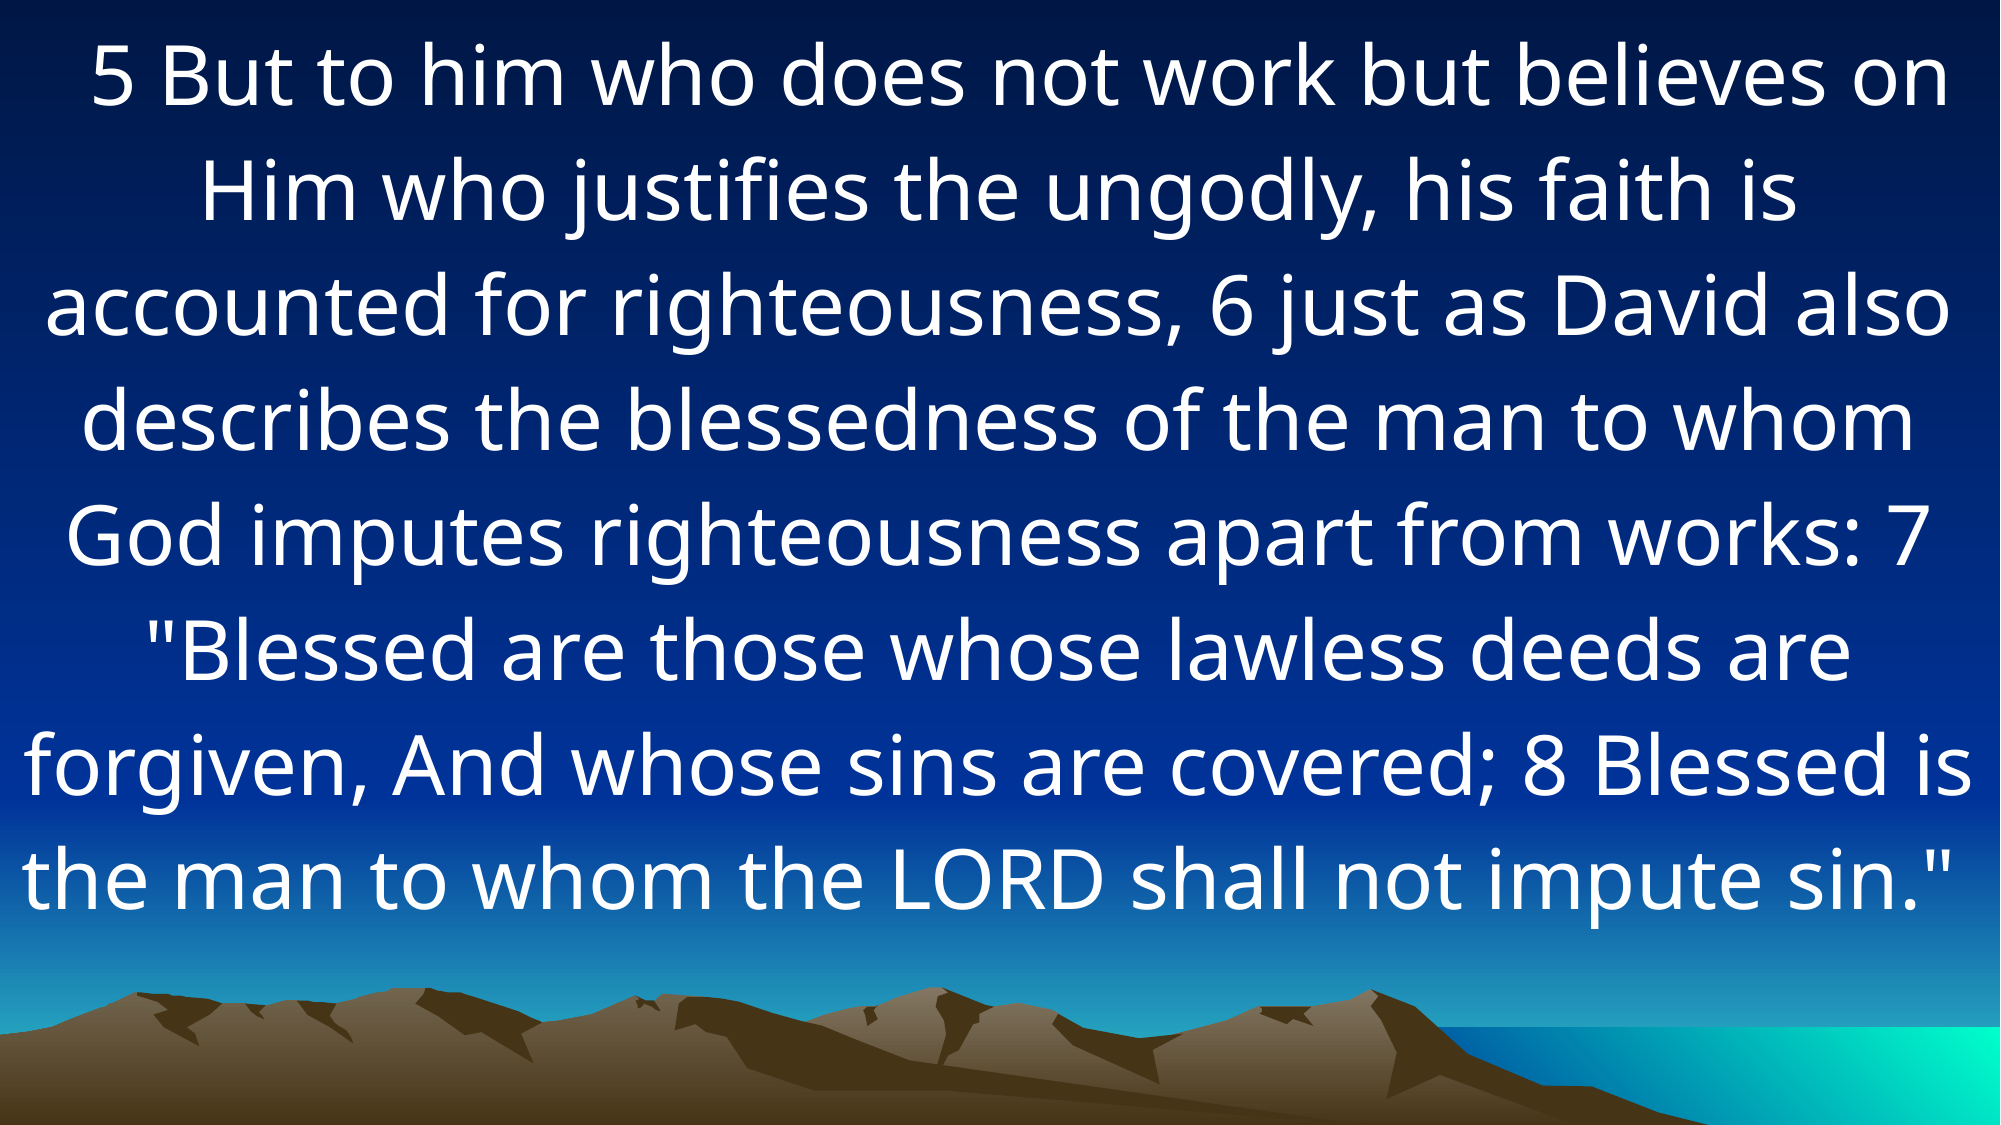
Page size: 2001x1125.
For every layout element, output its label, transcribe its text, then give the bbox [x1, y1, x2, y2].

text_box 5 But to him who does not work but believes on Him who justifies the ungodly, his faith is accounted for righteousness, 6 just as David also describes the blessedness of the man to whom God imputes righteousness apart from works: 7 "Blessed are those whose lawless deeds are forgiven, And whose sins are covered; 8 Blessed is the man to whom the LORD shall not impute sin." [0, 0, 2000, 988]
